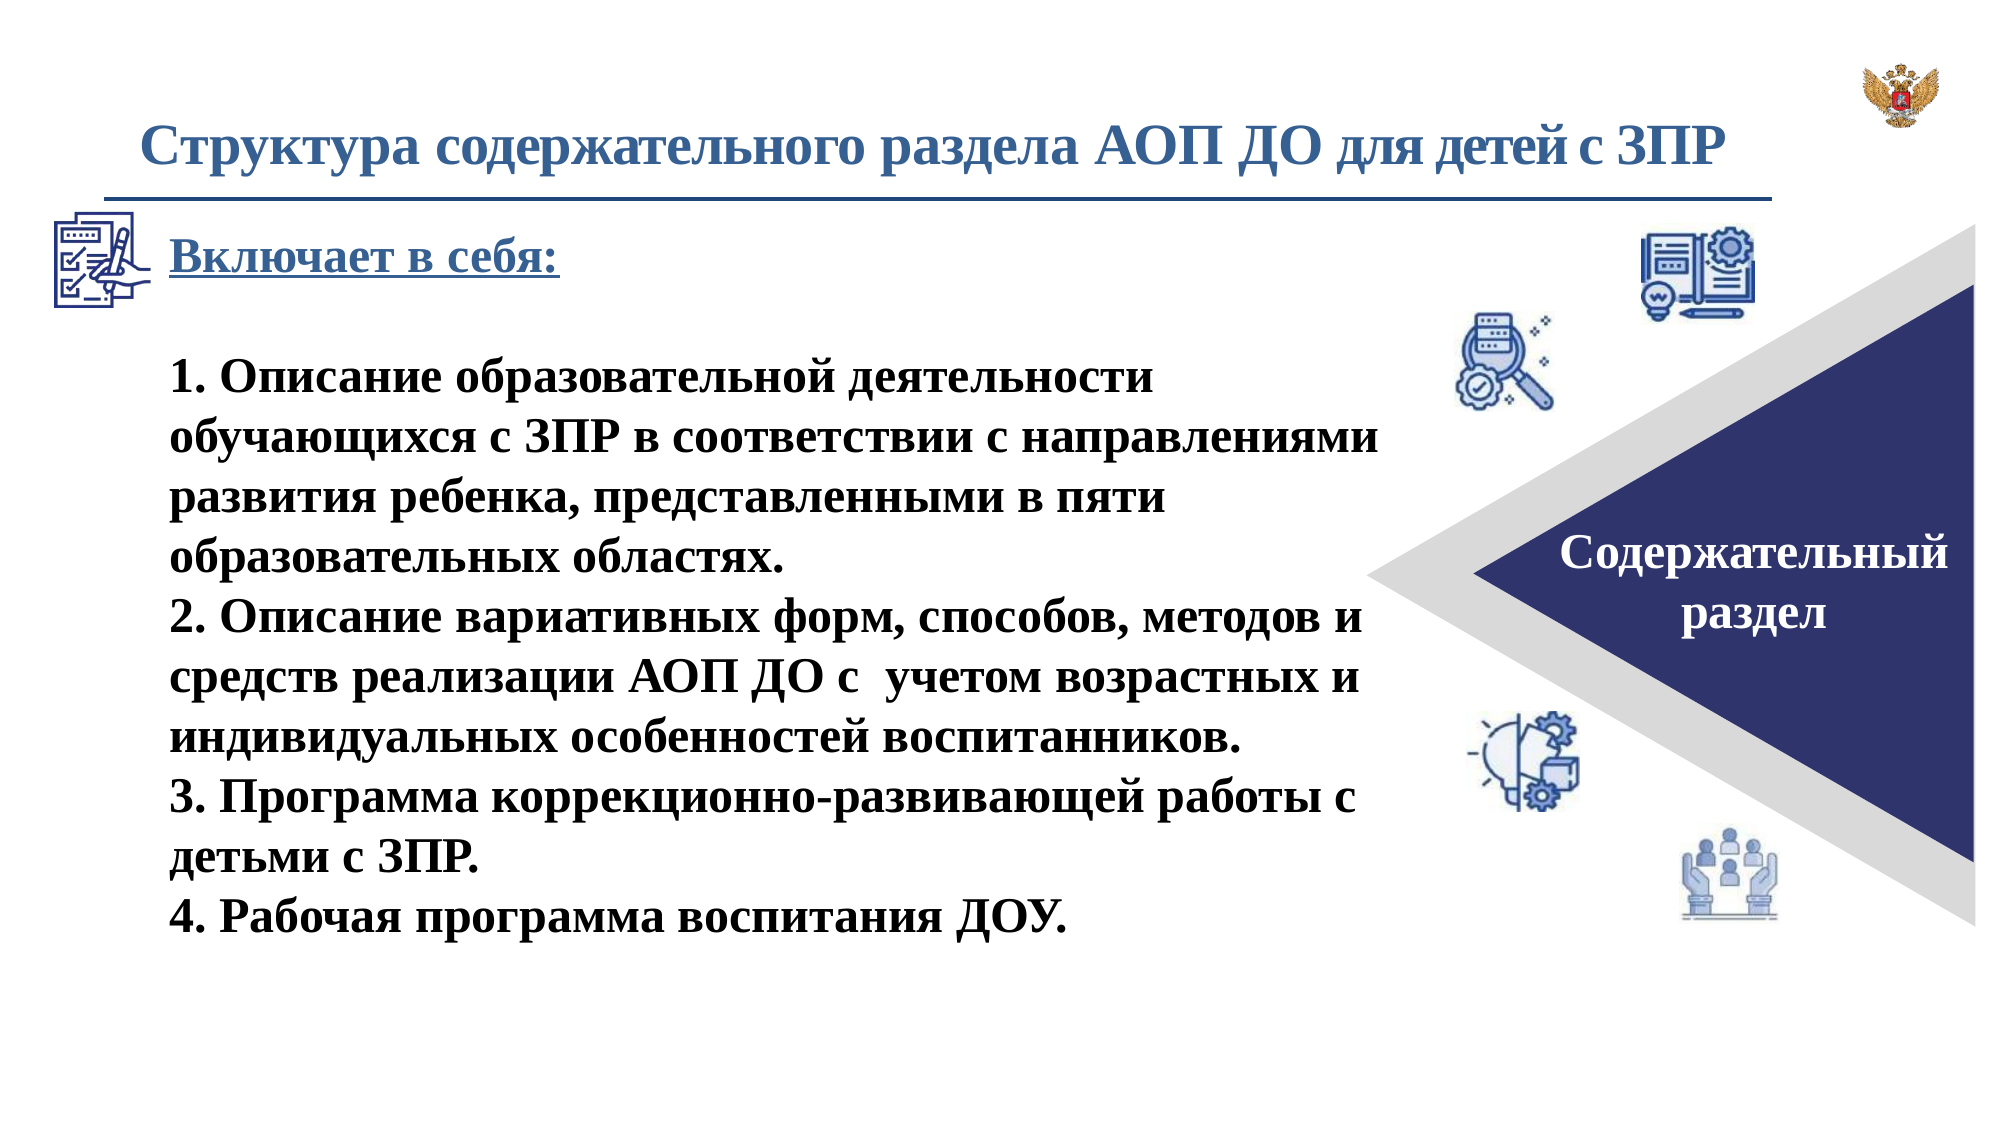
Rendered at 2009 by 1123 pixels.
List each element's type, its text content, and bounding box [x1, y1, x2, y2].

text_box Включает в себя: 1. Описание образовательной деятельности обучающихся с ЗПР в соответствии с направлениями развития ребенка, представленными в пяти образовательных областях. 2. Описание вариативных форм, способов, методов и средств реализации АОП ДО с учетом возрастных и индивидуальных особенностей воспитанников. 3. Программа коррекционно-развивающей работы с детьми с ЗПР. 4. Рабочая программа воспитания ДОУ. [154, 215, 1480, 950]
text_box Структура содержательного раздела АОП ДО для детей с ЗПР [124, 98, 1742, 184]
picture [1678, 823, 1780, 925]
picture [1453, 311, 1555, 412]
picture [1641, 223, 1755, 325]
picture [1466, 711, 1580, 812]
picture [53, 211, 151, 308]
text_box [1366, 223, 1976, 927]
picture [1862, 63, 1939, 128]
